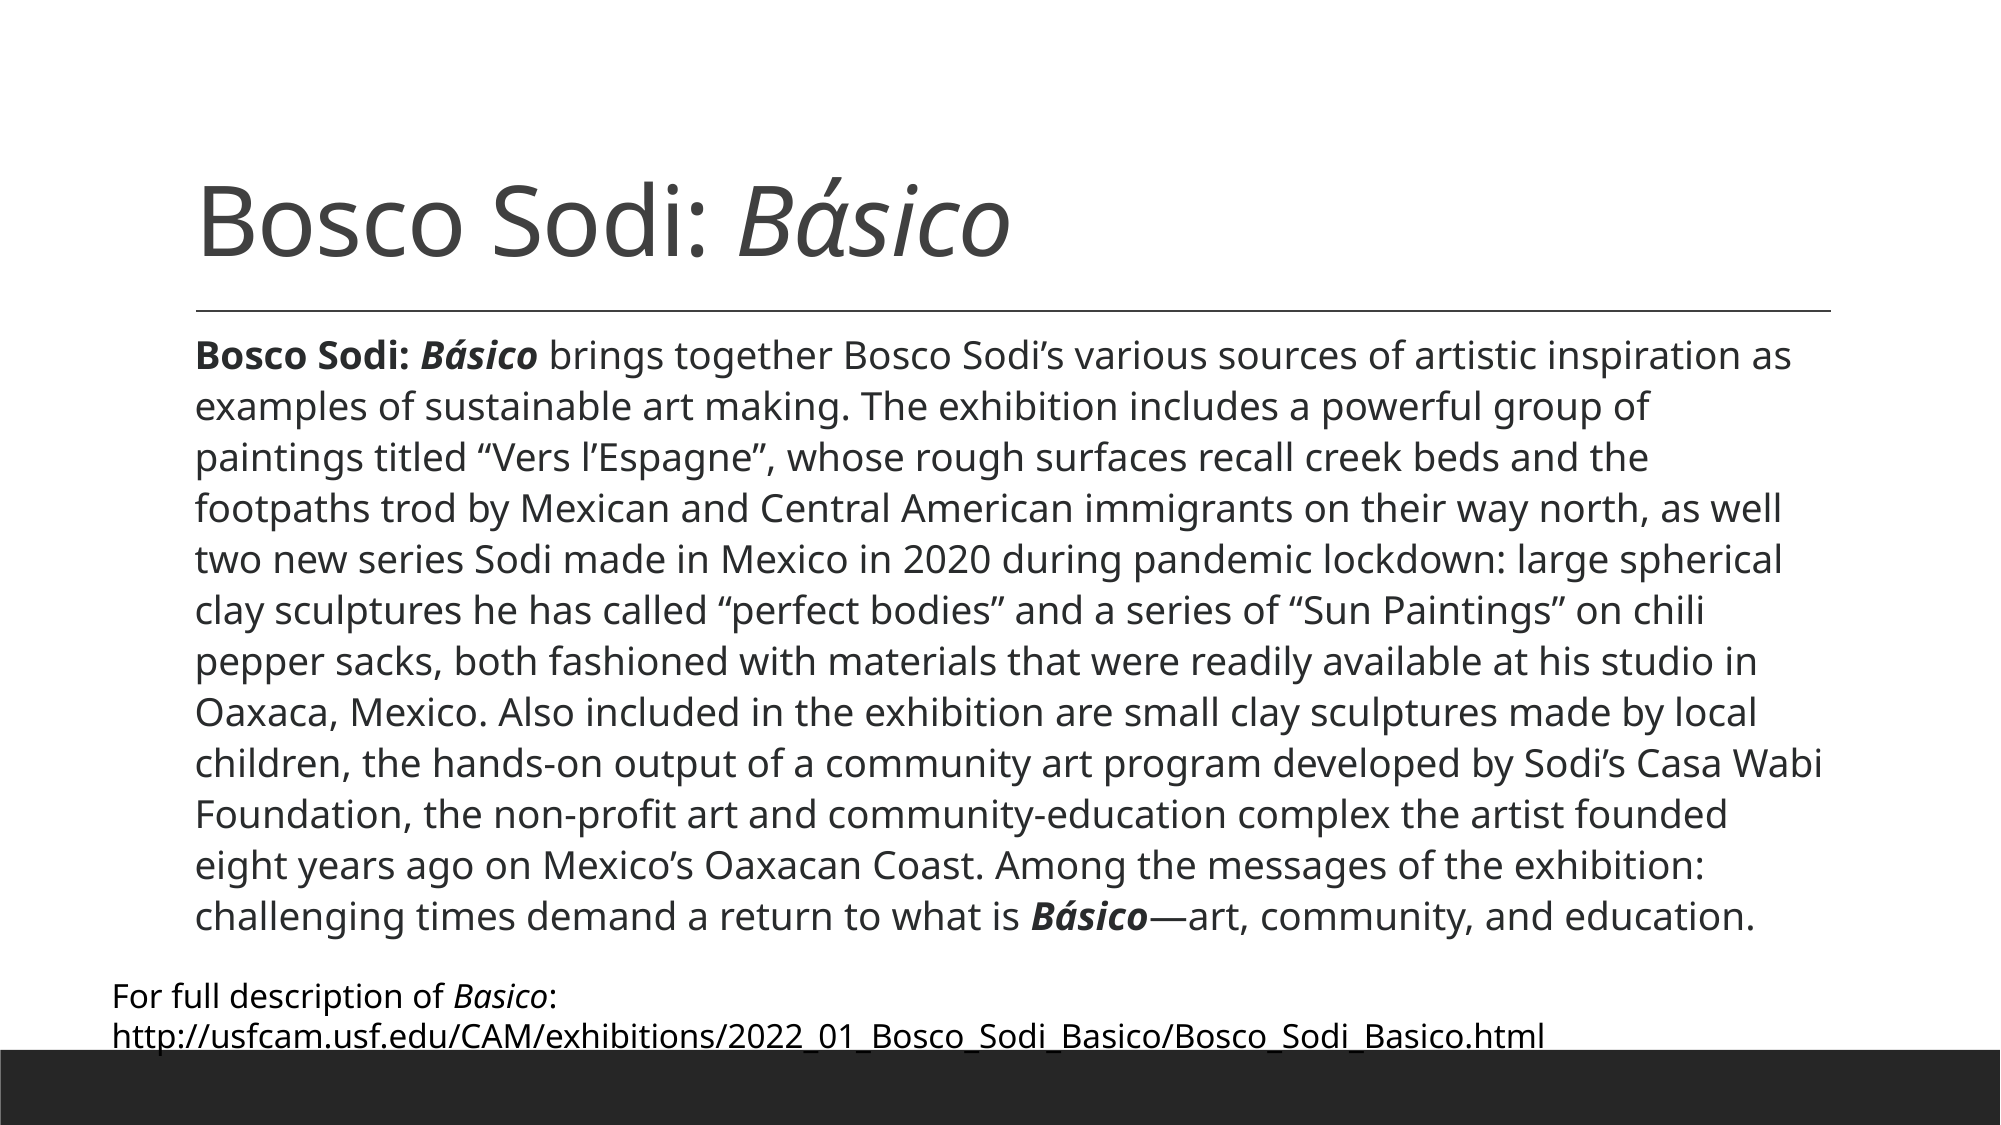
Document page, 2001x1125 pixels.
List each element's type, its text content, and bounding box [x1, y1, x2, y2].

list Bosco Sodi: Básico brings together Bosco Sodi’s various sources of artistic inspiration as examples of sustainable art making. The exhibition includes a powerful group of paintings titled “Vers l’Espagne”, whose rough surfaces recall creek beds and the footpaths trod by Mexican and Central American immigrants on their way north, as well two new series Sodi made in Mexico in 2020 during pandemic lockdown: large spherical clay sculptures he has called “perfect bodies” and a series of “Sun Paintings” on chili pepper sacks, both fashioned with materials that were readily available at his studio in Oaxaca, Mexico. Also included in the exhibition are small clay sculptures made by local children, the hands-on output of a community art program developed by Sodi’s Casa Wabi Foundation, the non-profit art and community-education complex the artist founded eight years ago on Mexico’s Oaxacan Coast. Among the messages of the exhibition: challenging times demand a return to what is Básico—art, community, and education. [180, 318, 1830, 963]
text_box For full description of Basico: http://usfcam.usf.edu/CAM/exhibitions/2022_01_Bosco_Sodi_Basico/Bosco_Sodi_Basico.html [96, 968, 1914, 1063]
title Bosco Sodi: Bάsico [180, 47, 1830, 285]
